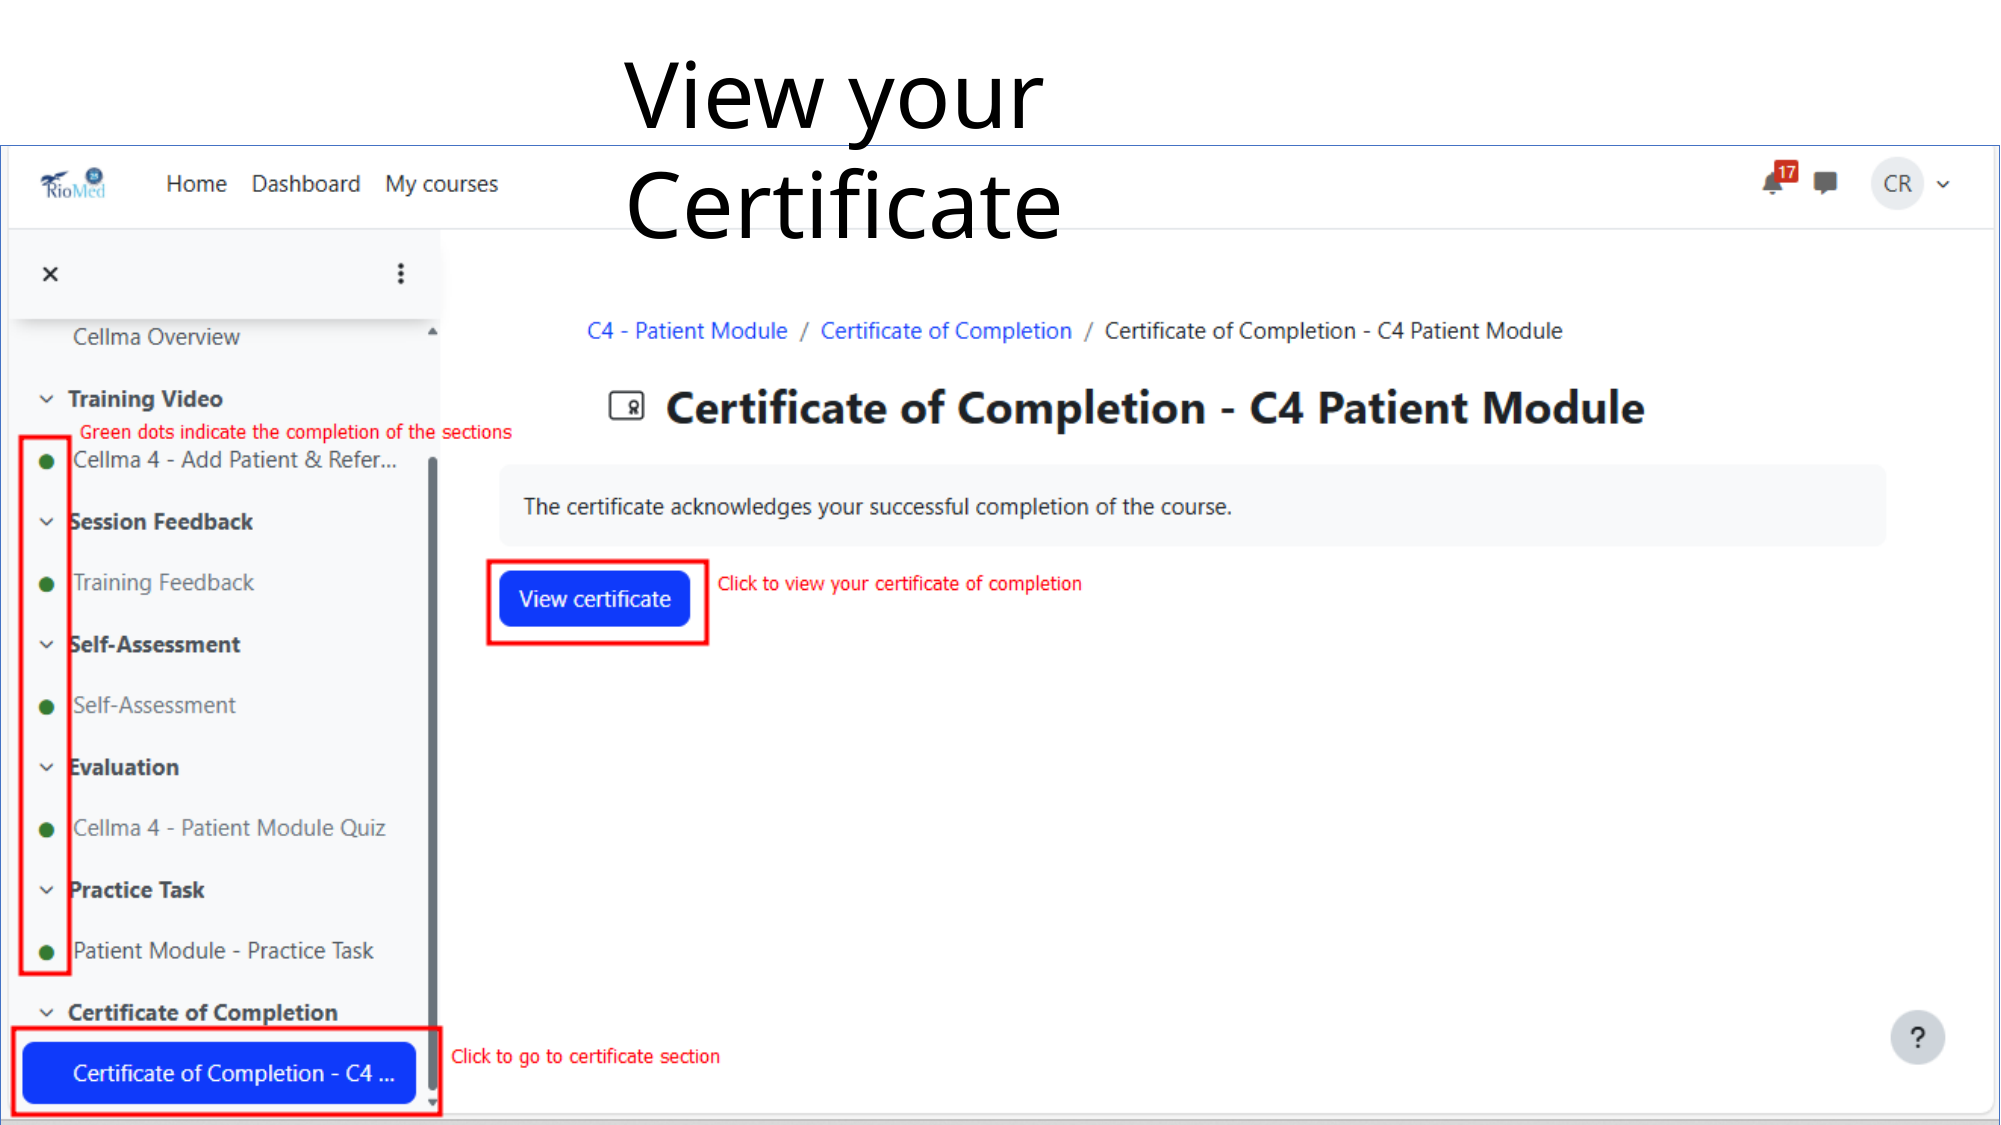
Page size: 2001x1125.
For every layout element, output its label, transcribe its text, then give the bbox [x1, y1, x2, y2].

text_box View your Certificate [609, 29, 1466, 144]
picture [0, 144, 2000, 1125]
